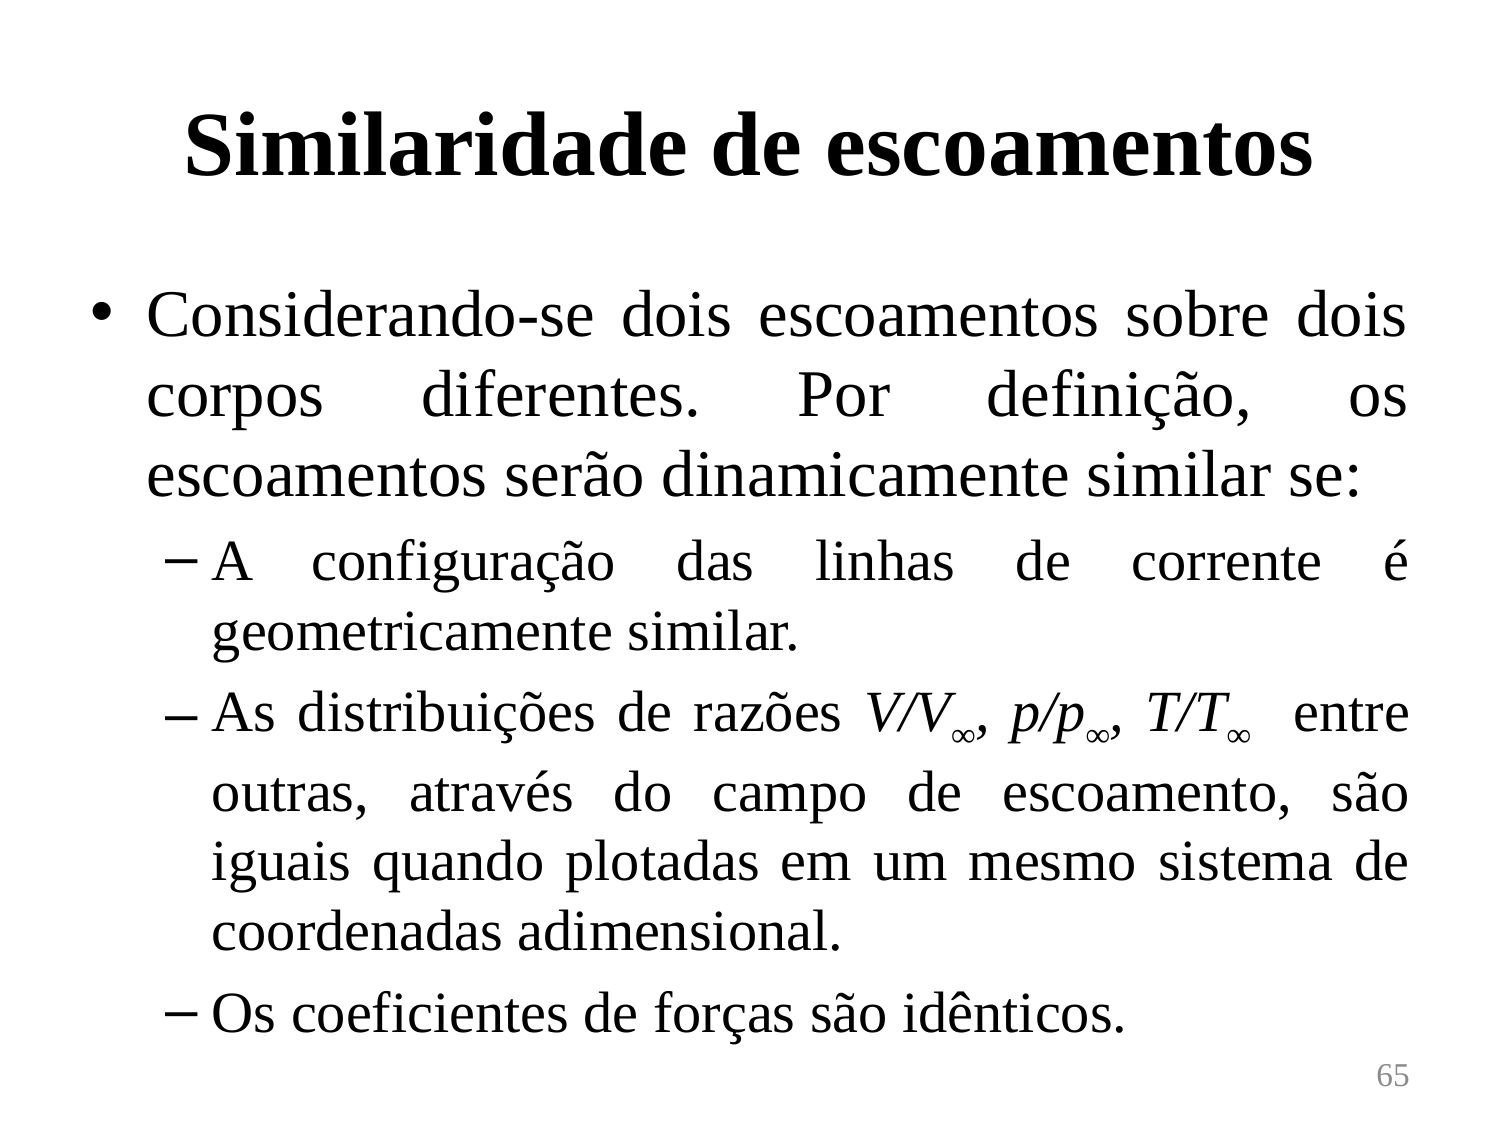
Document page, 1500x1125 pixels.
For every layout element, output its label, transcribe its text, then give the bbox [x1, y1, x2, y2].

list Considerando-se dois escoamentos sobre dois corpos diferentes. Por definição, os escoamentos serão dinamicamente similar se: A configuração das linhas de corrente é geometricamente similar. As distribuições de razões V/V∞, p/p∞, T/T∞ entre outras, através do campo de escoamento, são iguais quando plotadas em um mesmo sistema de coordenadas adimensional. Os coeficientes de forças são idênticos. [75, 262, 1425, 1094]
title Similaridade de escoamentos [75, 45, 1425, 233]
slide_number 65 [1074, 1042, 1425, 1103]
